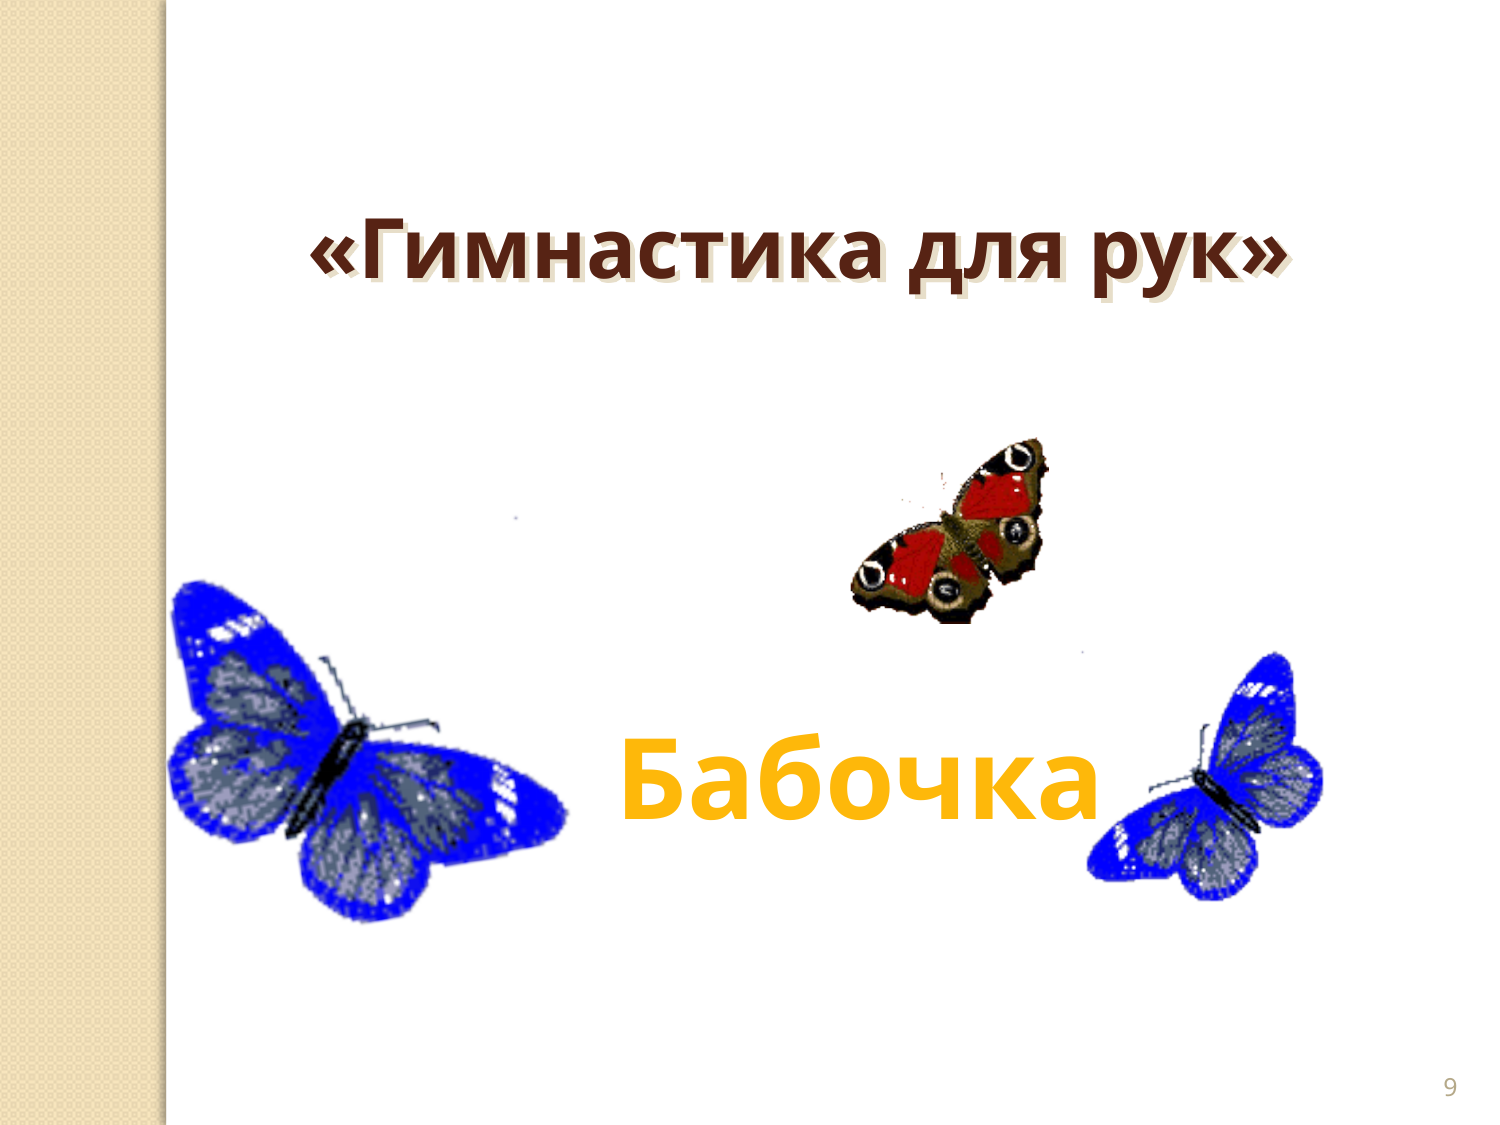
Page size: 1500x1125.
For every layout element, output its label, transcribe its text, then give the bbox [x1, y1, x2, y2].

picture [849, 437, 1049, 624]
slide_number 9 [1413, 1034, 1488, 1113]
picture [106, 505, 590, 985]
text_box «Гимнастика для рук» [292, 187, 1375, 387]
text_box Бабочка [224, 699, 1275, 988]
picture [1074, 649, 1343, 921]
